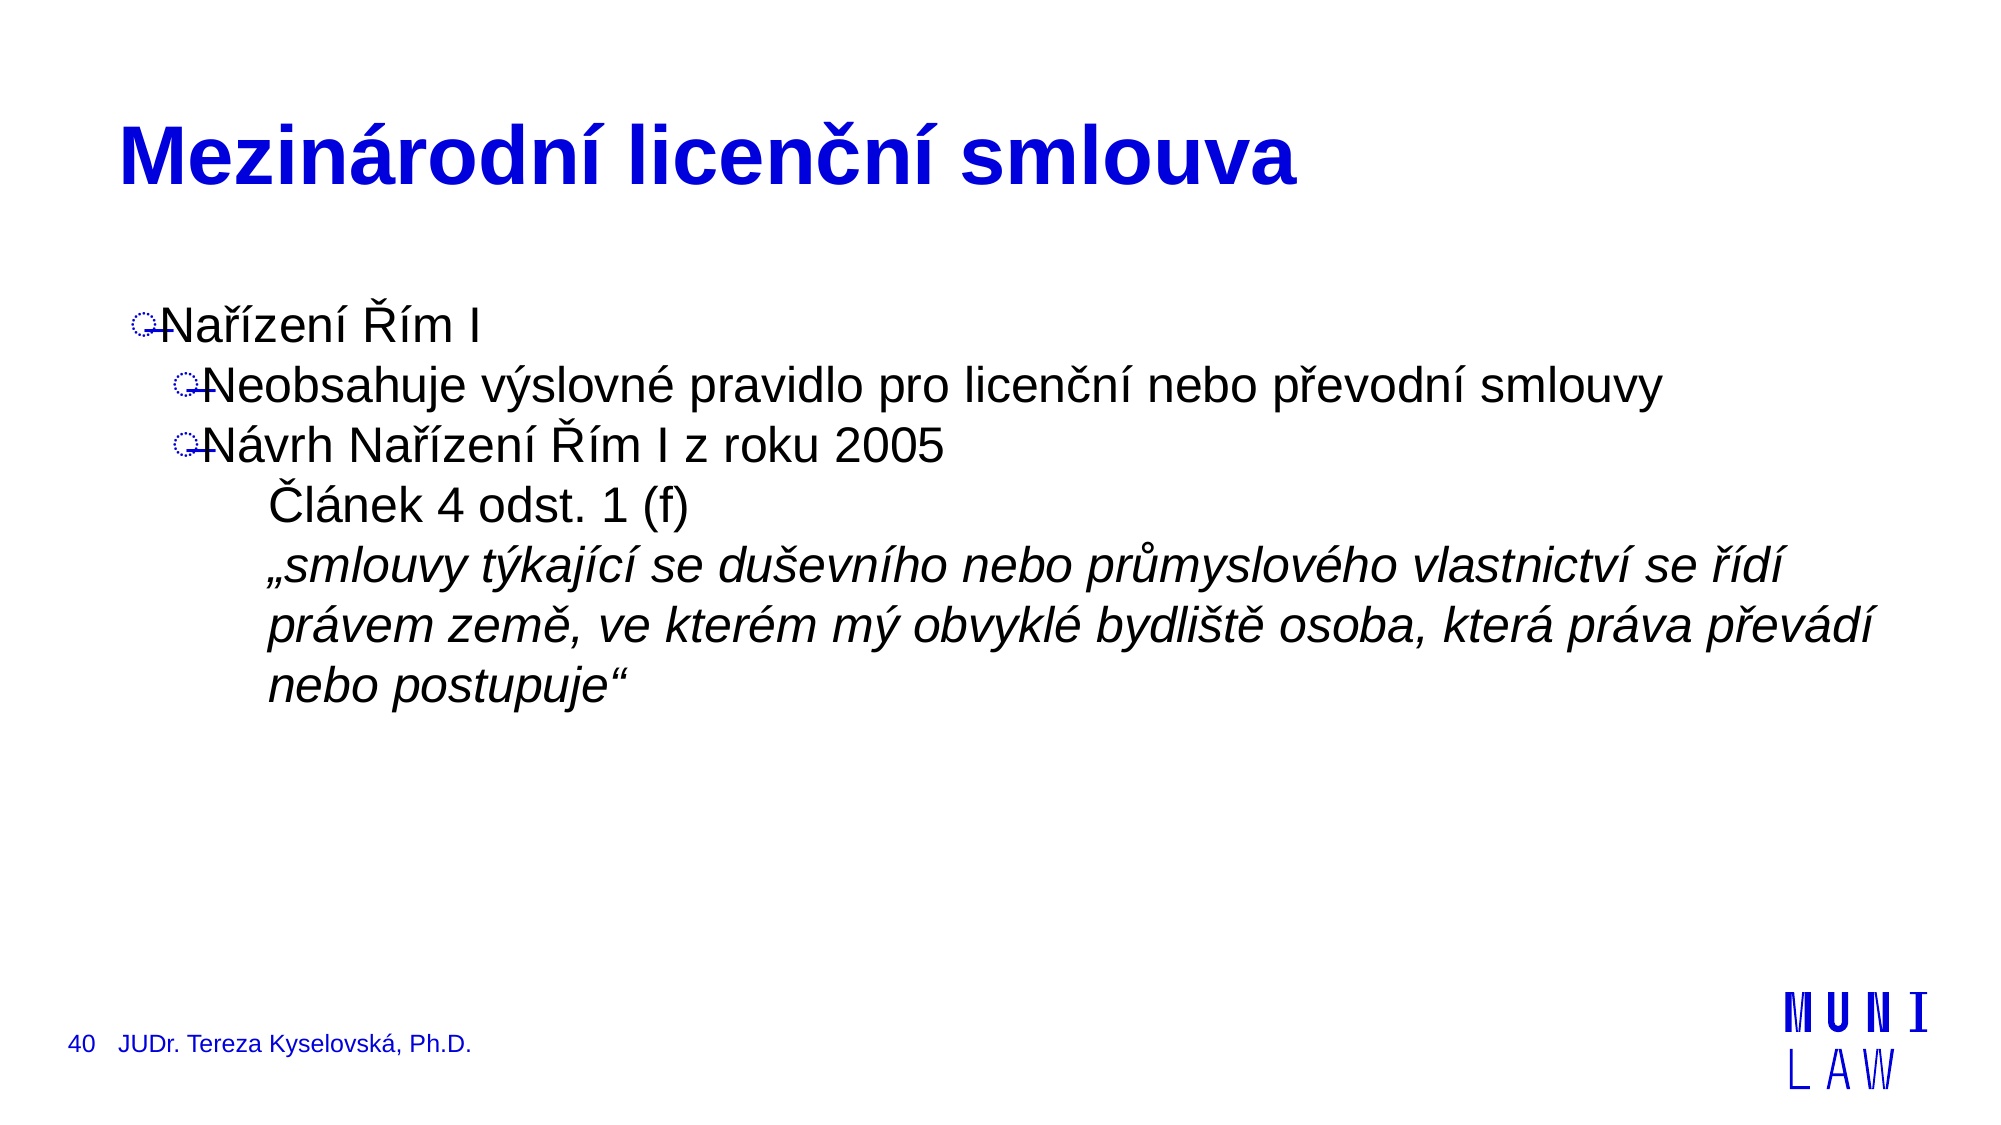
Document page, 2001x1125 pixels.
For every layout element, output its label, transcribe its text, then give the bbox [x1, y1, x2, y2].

title Mezinárodní licenční smlouva [118, 118, 1883, 193]
list Nařízení Řím I Neobsahuje výslovné pravidlo pro licenční nebo převodní smlouvy Návrh Nařízení Řím I z roku 2005 Článek 4 odst. 1 (f) „smlouvy týkající se duševního nebo průmyslového vlastnictví se řídí právem země, ve kterém mý obvyklé bydliště osoba, která práva převádí nebo postupuje“ [118, 277, 1883, 957]
slide_number 40 [67, 1021, 110, 1063]
footer JUDr. Tereza Kyselovská, Ph.D. [118, 1021, 1418, 1063]
